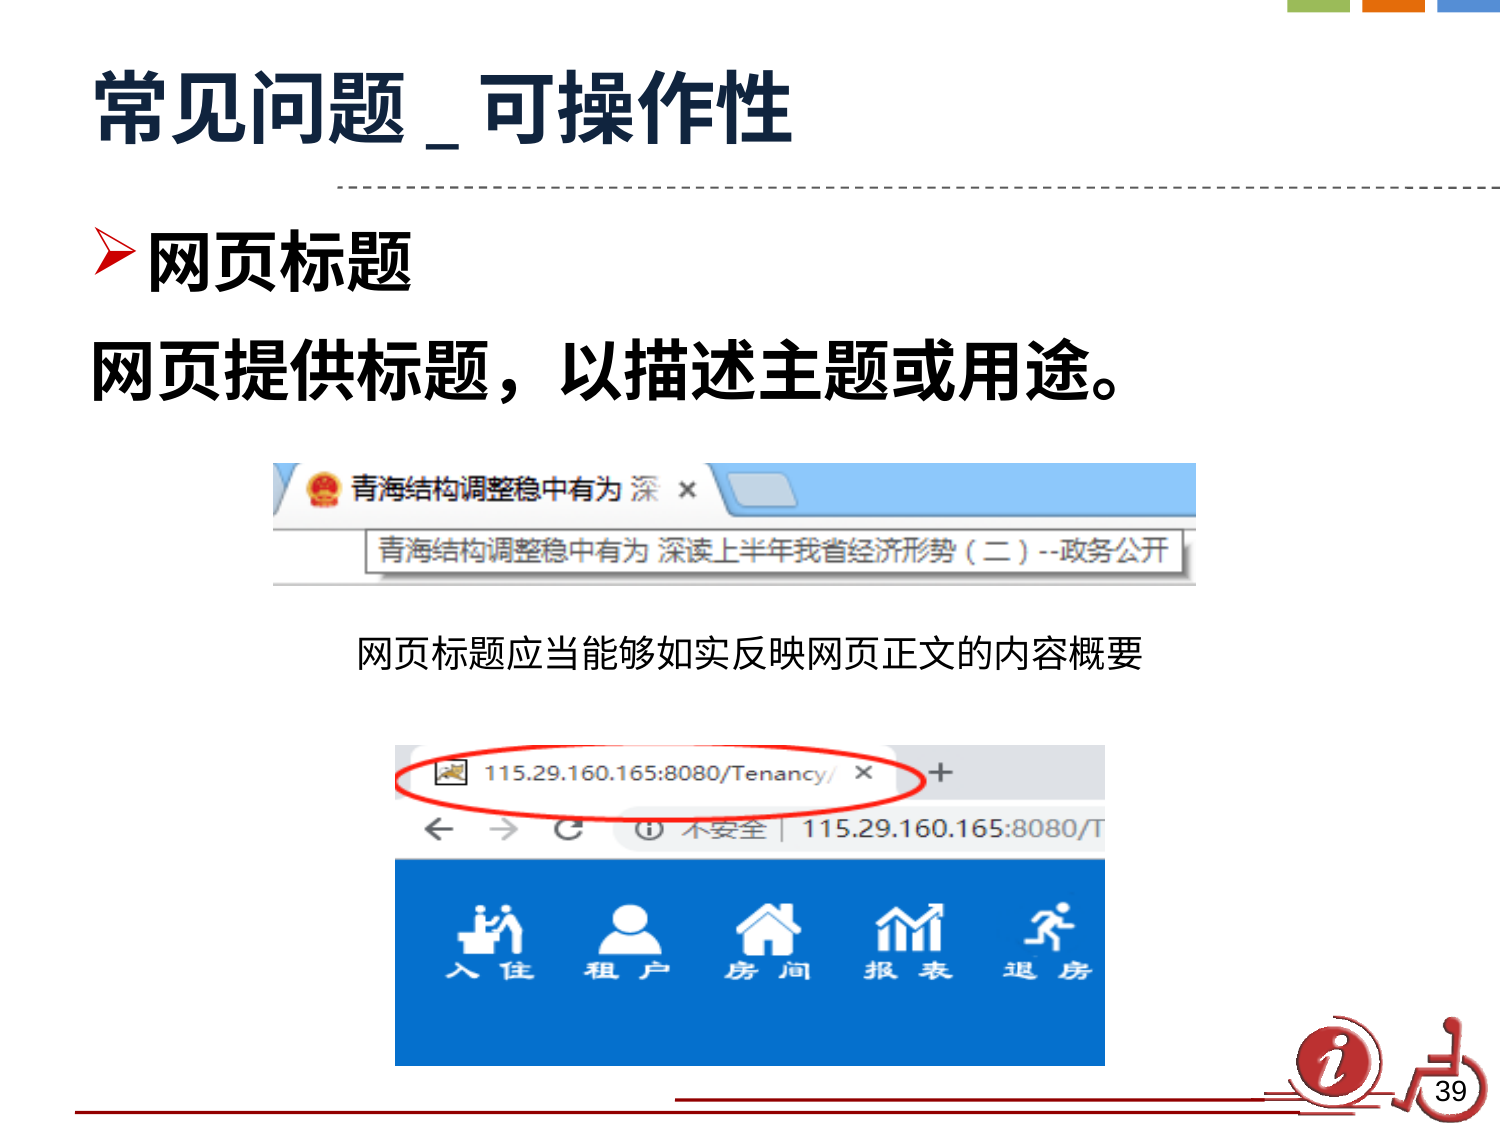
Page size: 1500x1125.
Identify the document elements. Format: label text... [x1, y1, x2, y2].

picture [395, 745, 1105, 1066]
text_box 网页标题应当能够如实反映网页正文的内容概要 [341, 622, 1159, 683]
slide_number 39 [1132, 1065, 1483, 1105]
picture [272, 463, 1197, 586]
picture [1250, 1013, 1497, 1125]
title 常见问题_可操作性 [74, 24, 1471, 188]
text_box 网页标题 网页提供标题，以描述主题或用途。 [74, 196, 1425, 610]
